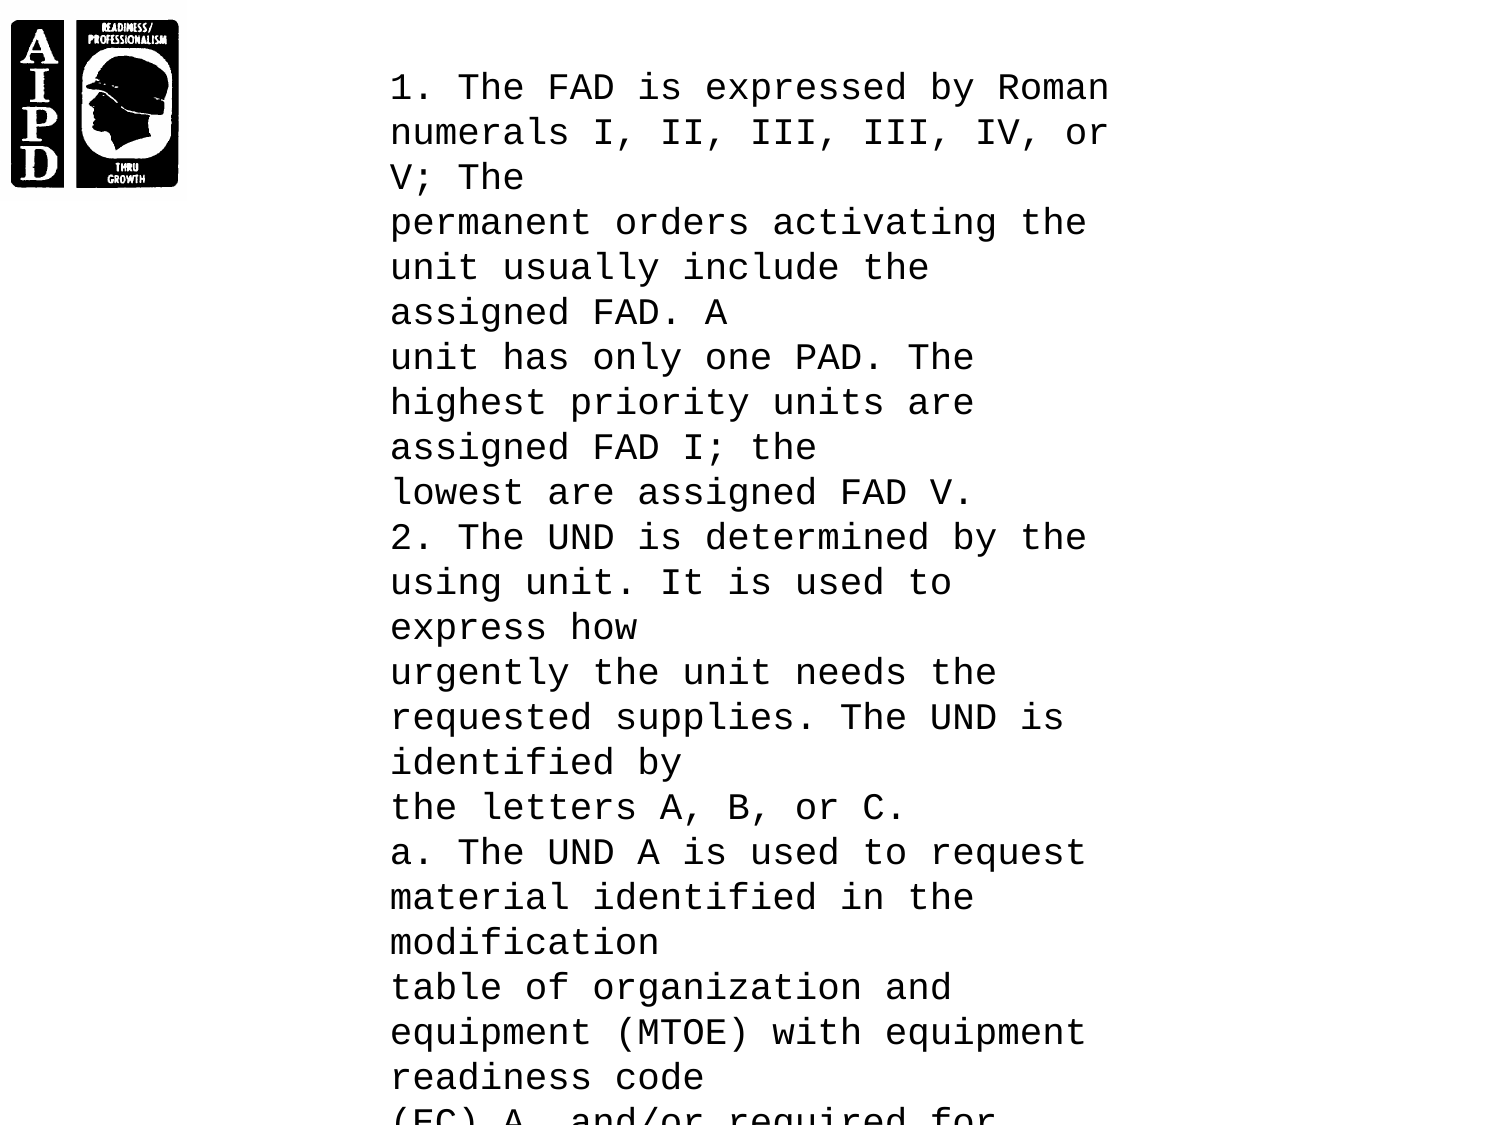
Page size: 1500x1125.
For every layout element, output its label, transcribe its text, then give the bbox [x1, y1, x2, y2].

picture [0, 0, 187, 201]
text_box 1. The FAD is expressed by Roman numerals I, II, III, III, IV, or V; The permanent orders activating the unit usually include the assigned FAD. A unit has only one PAD. The highest priority units are assigned FAD I; the lowest are assigned FAD V. 2. The UND is determined by the using unit. It is used to express how urgently the unit needs the requested supplies. The UND is identified by the letters A, B, or C. a. The UND A is used to request material identified in the modification table of organization and equipment (MTOE) with equipment readiness code (EC) A, and/or required for immediate installation on, or repair of, missionessential material without which the unit or activity is unable to perform its assigned mission. [374, 55, 1125, 1125]
